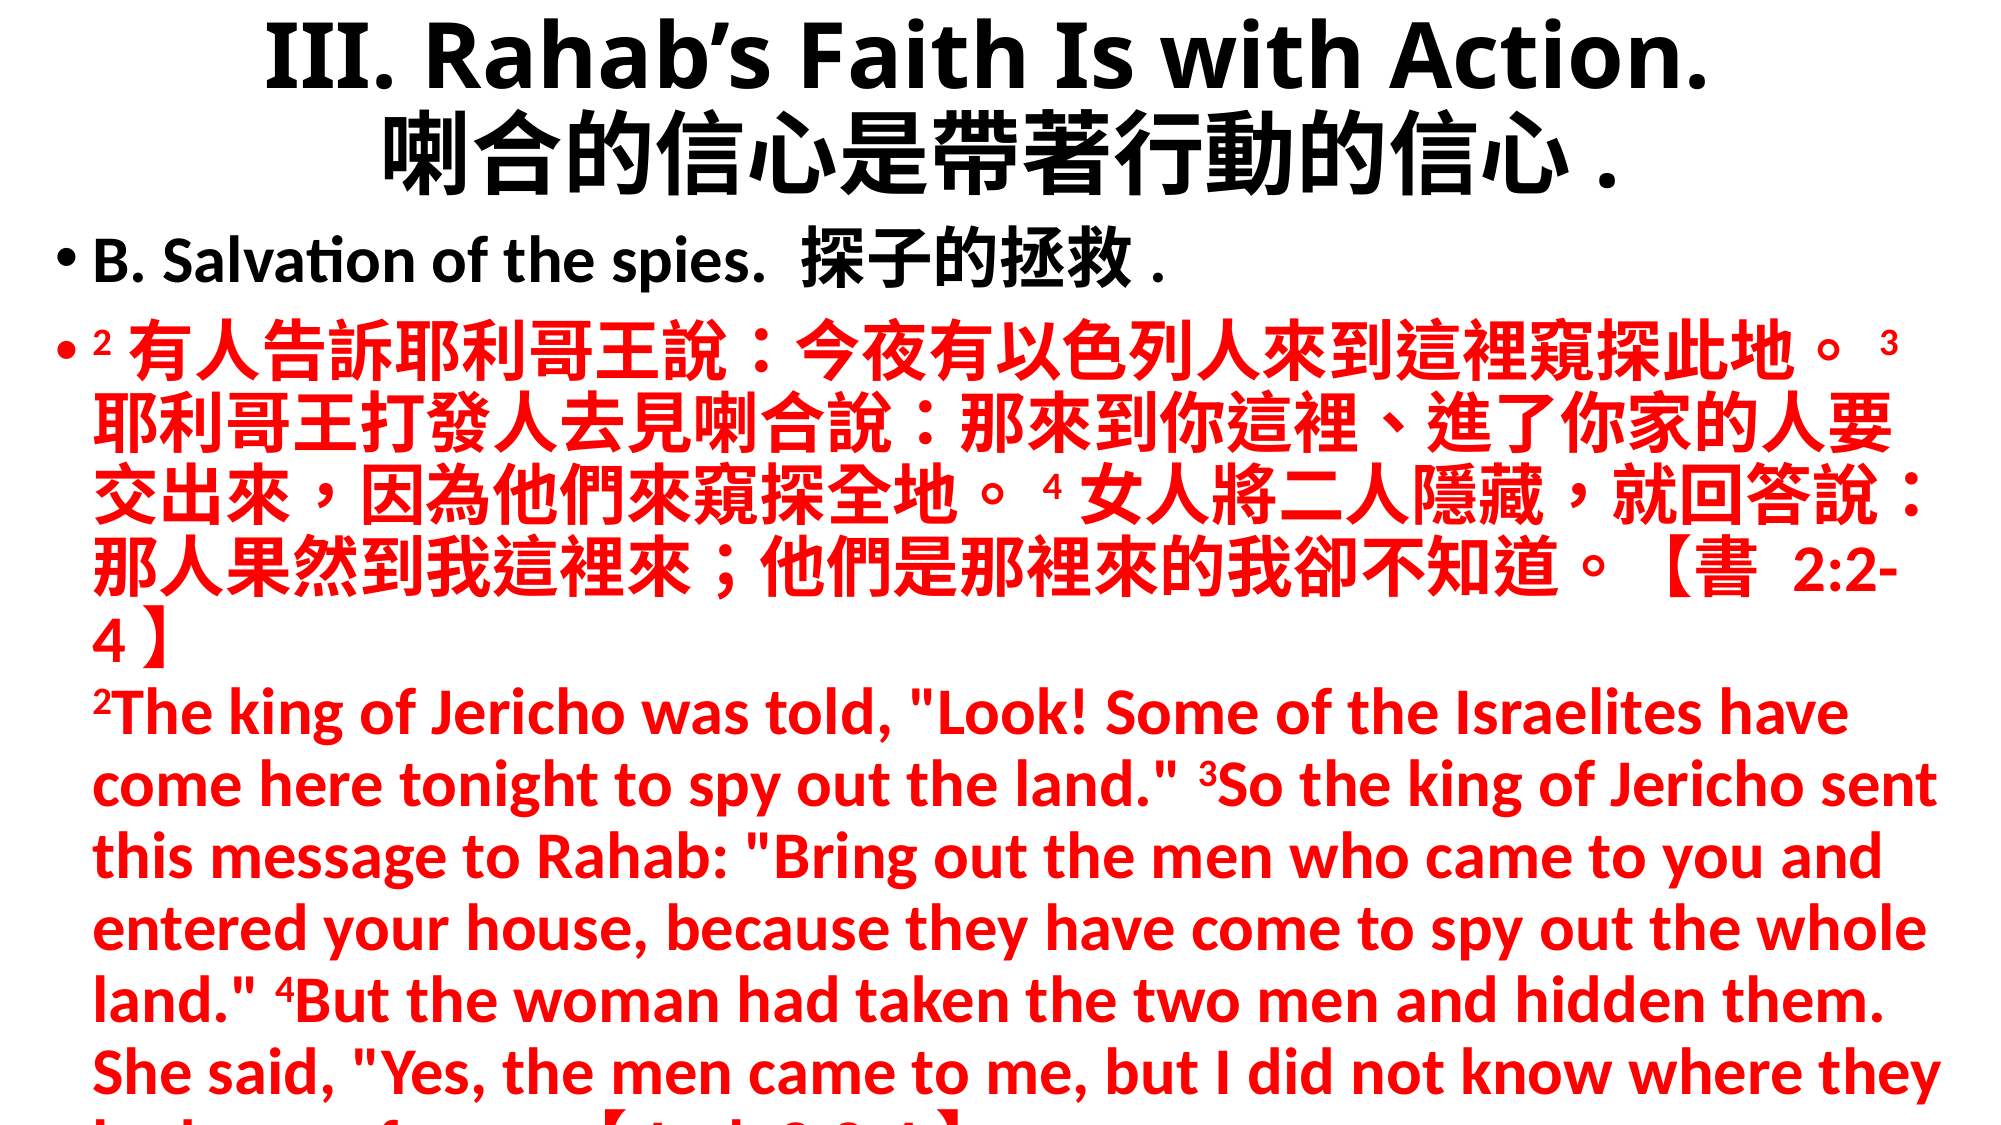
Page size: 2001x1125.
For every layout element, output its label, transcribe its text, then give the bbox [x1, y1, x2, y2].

title III. Rahab’s Faith Is with Action. 喇合的信心是帶著行動的信心. [137, 0, 1863, 217]
list B. Salvation of the spies. 探子的拯救. 2有人告訴耶利哥王說：今夜有以色列人來到這裡窺探此地。3耶利哥王打發人去見喇合說：那來到你這裡、進了你家的人要交出來，因為他們來窺探全地。4女人將二人隱藏，就回答說：那人果然到我這裡來；他們是那裡來的我卻不知道。【書 2:2-4】 2The king of Jericho was told, "Look! Some of the Israelites have come here tonight to spy out the land." 3So the king of Jericho sent this message to Rahab: "Bring out the men who came to you and entered your house, because they have come to spy out the whole land." 4But the woman had taken the two men and hidden them. She said, "Yes, the men came to me, but I did not know where they had come from. 【Josh 2:2-4】 [39, 217, 1961, 1100]
